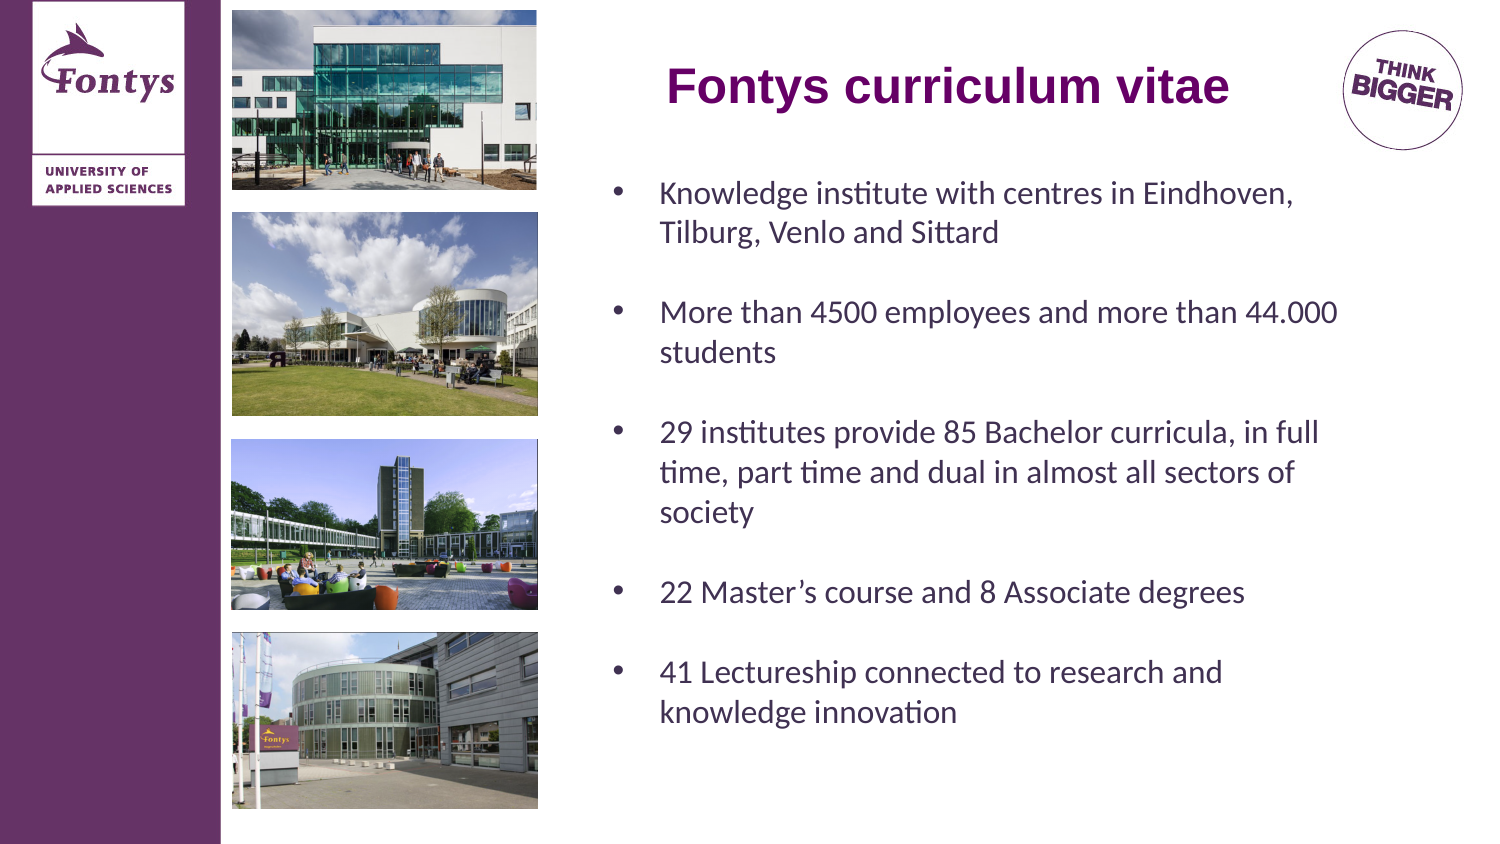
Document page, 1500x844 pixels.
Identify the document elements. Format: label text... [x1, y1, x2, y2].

picture [0, 0, 1499, 844]
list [231, 212, 538, 417]
title Fontys curriculum vitae [563, 13, 1246, 154]
text_box Knowledge institute with centres in Eindhoven, Tilburg, Venlo and Sittard More than 4500 employees and more than 44.000 students 29 institutes provide 85 Bachelor curricula, in full time, part time and dual in almost all sectors of society 22 Master’s course and 8 Associate degrees 41 Lectureship connected to research and knowledge innovation [597, 163, 1380, 738]
